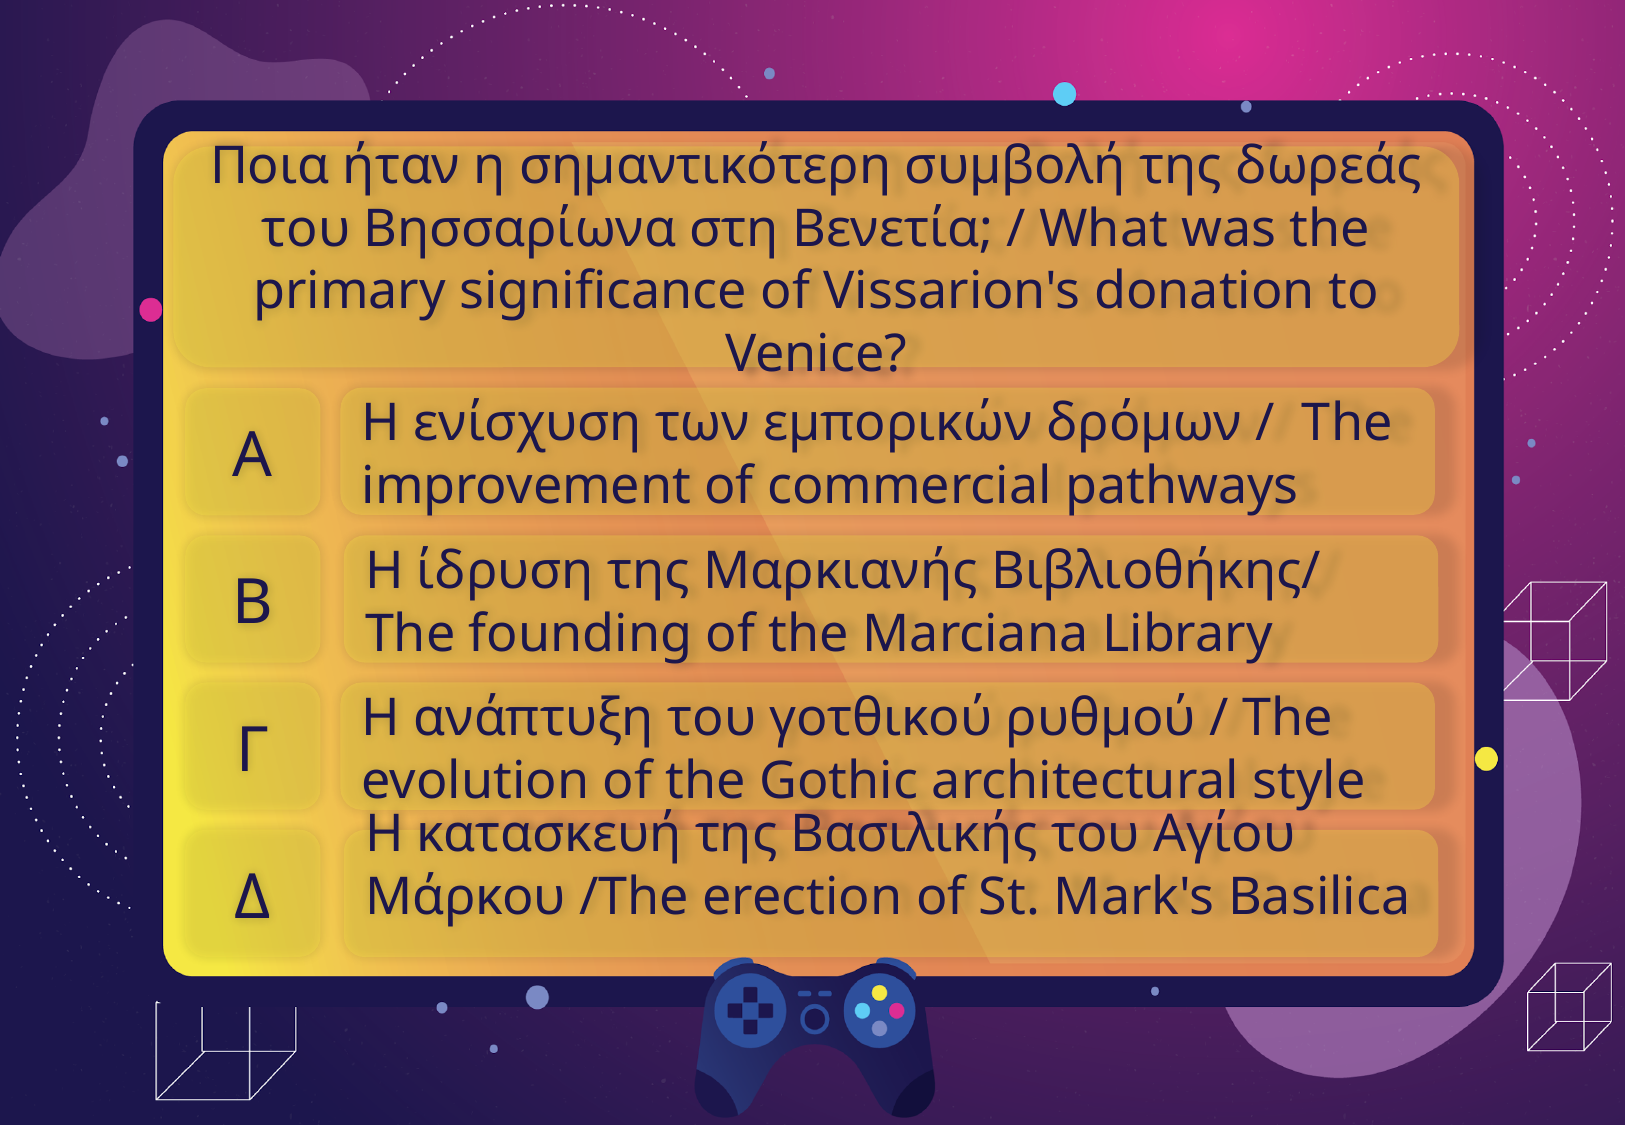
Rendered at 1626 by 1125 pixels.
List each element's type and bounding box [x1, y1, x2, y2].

text_box [173, 146, 1460, 958]
picture [0, 0, 1625, 1125]
